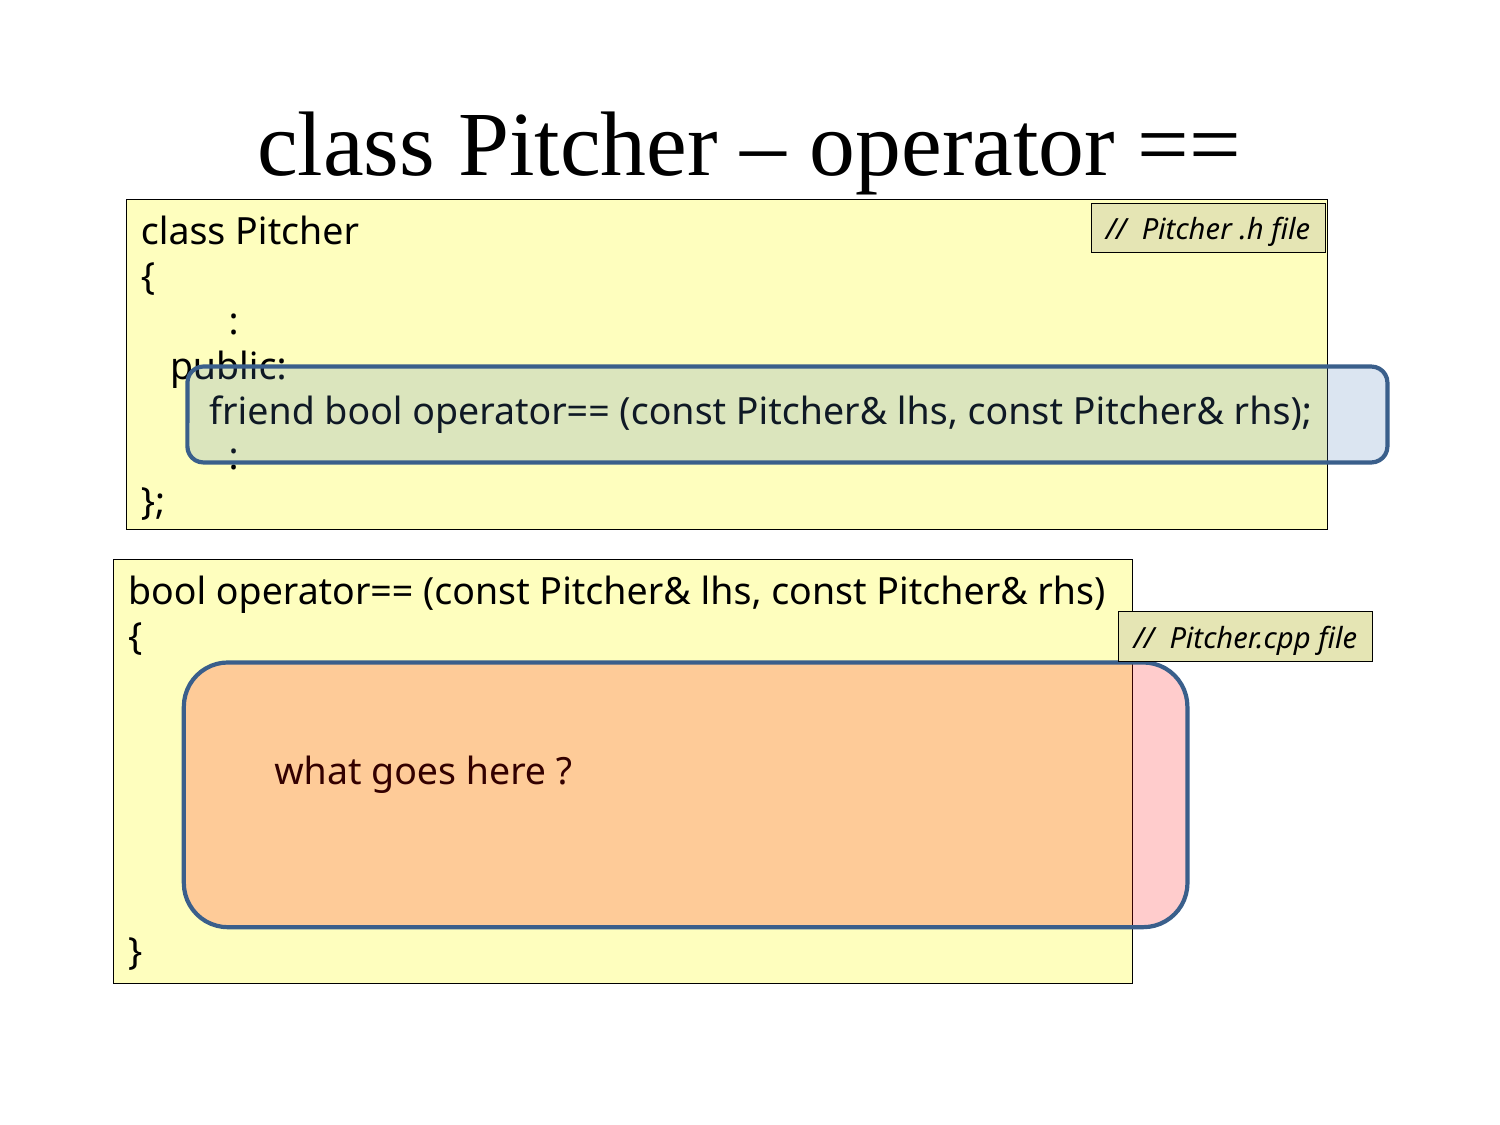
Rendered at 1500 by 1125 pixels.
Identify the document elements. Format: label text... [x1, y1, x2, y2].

text_box bool operator== (const Pitcher& lhs, const Pitcher& rhs) { what goes here ? } [113, 559, 1133, 984]
text_box [181, 660, 1190, 930]
text_box // Pitcher.cpp file [1118, 611, 1373, 662]
title class Pitcher – operator == [75, 45, 1425, 233]
text_box // Pitcher .h file [1091, 203, 1326, 253]
text_box [185, 364, 1390, 465]
text_box class Pitcher { : public: friend bool operator== (const Pitcher& lhs, const Pitcher& rhs); : }; [126, 199, 1328, 530]
